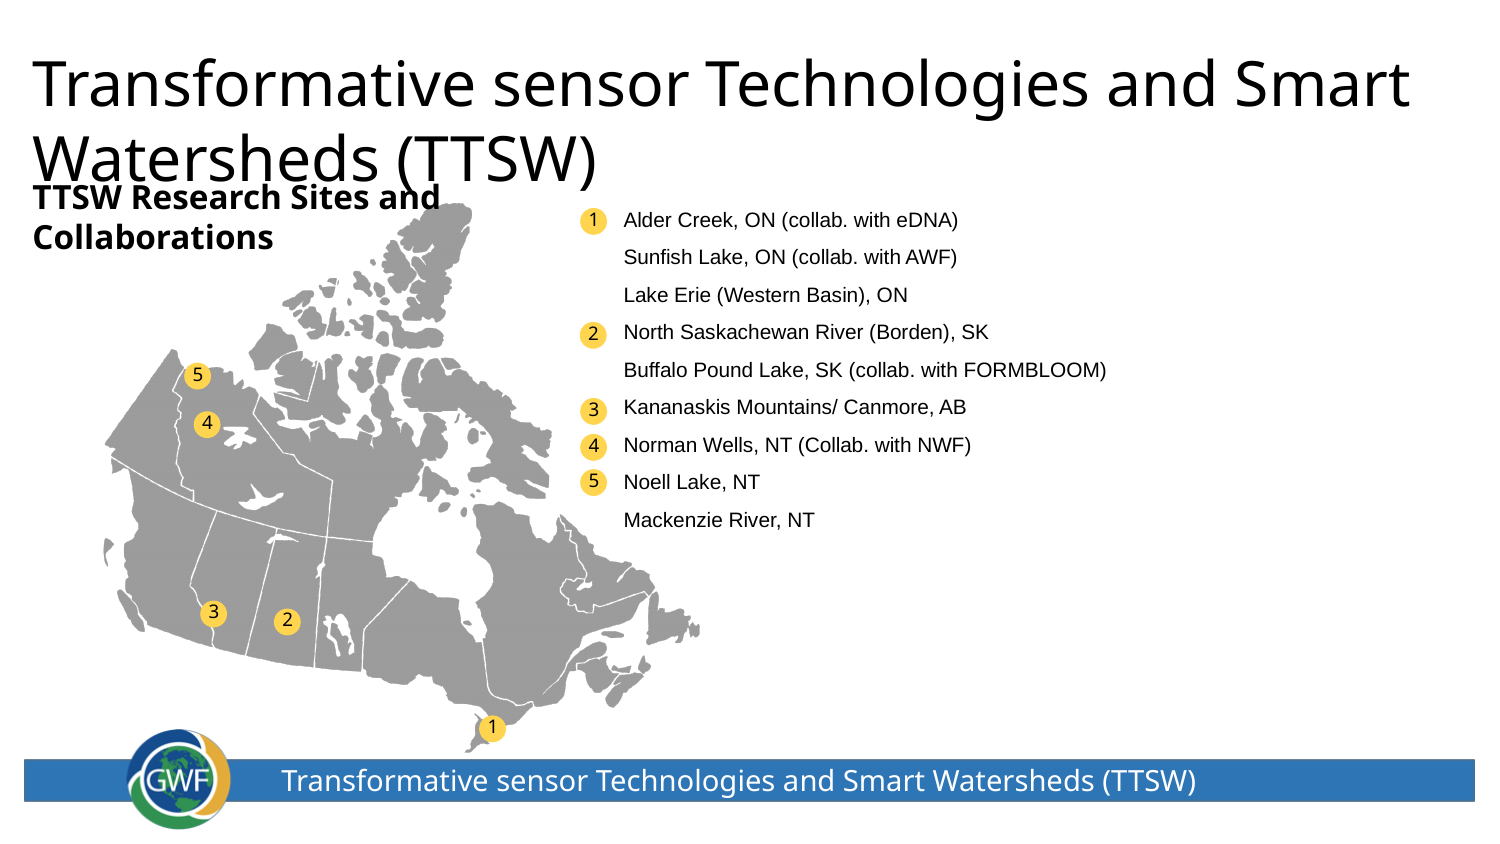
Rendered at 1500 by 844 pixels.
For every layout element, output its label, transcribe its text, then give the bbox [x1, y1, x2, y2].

text_box Transformative sensor Technologies and Smart Watersheds (TTSW) [17, 29, 1500, 164]
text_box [17, 168, 1476, 830]
